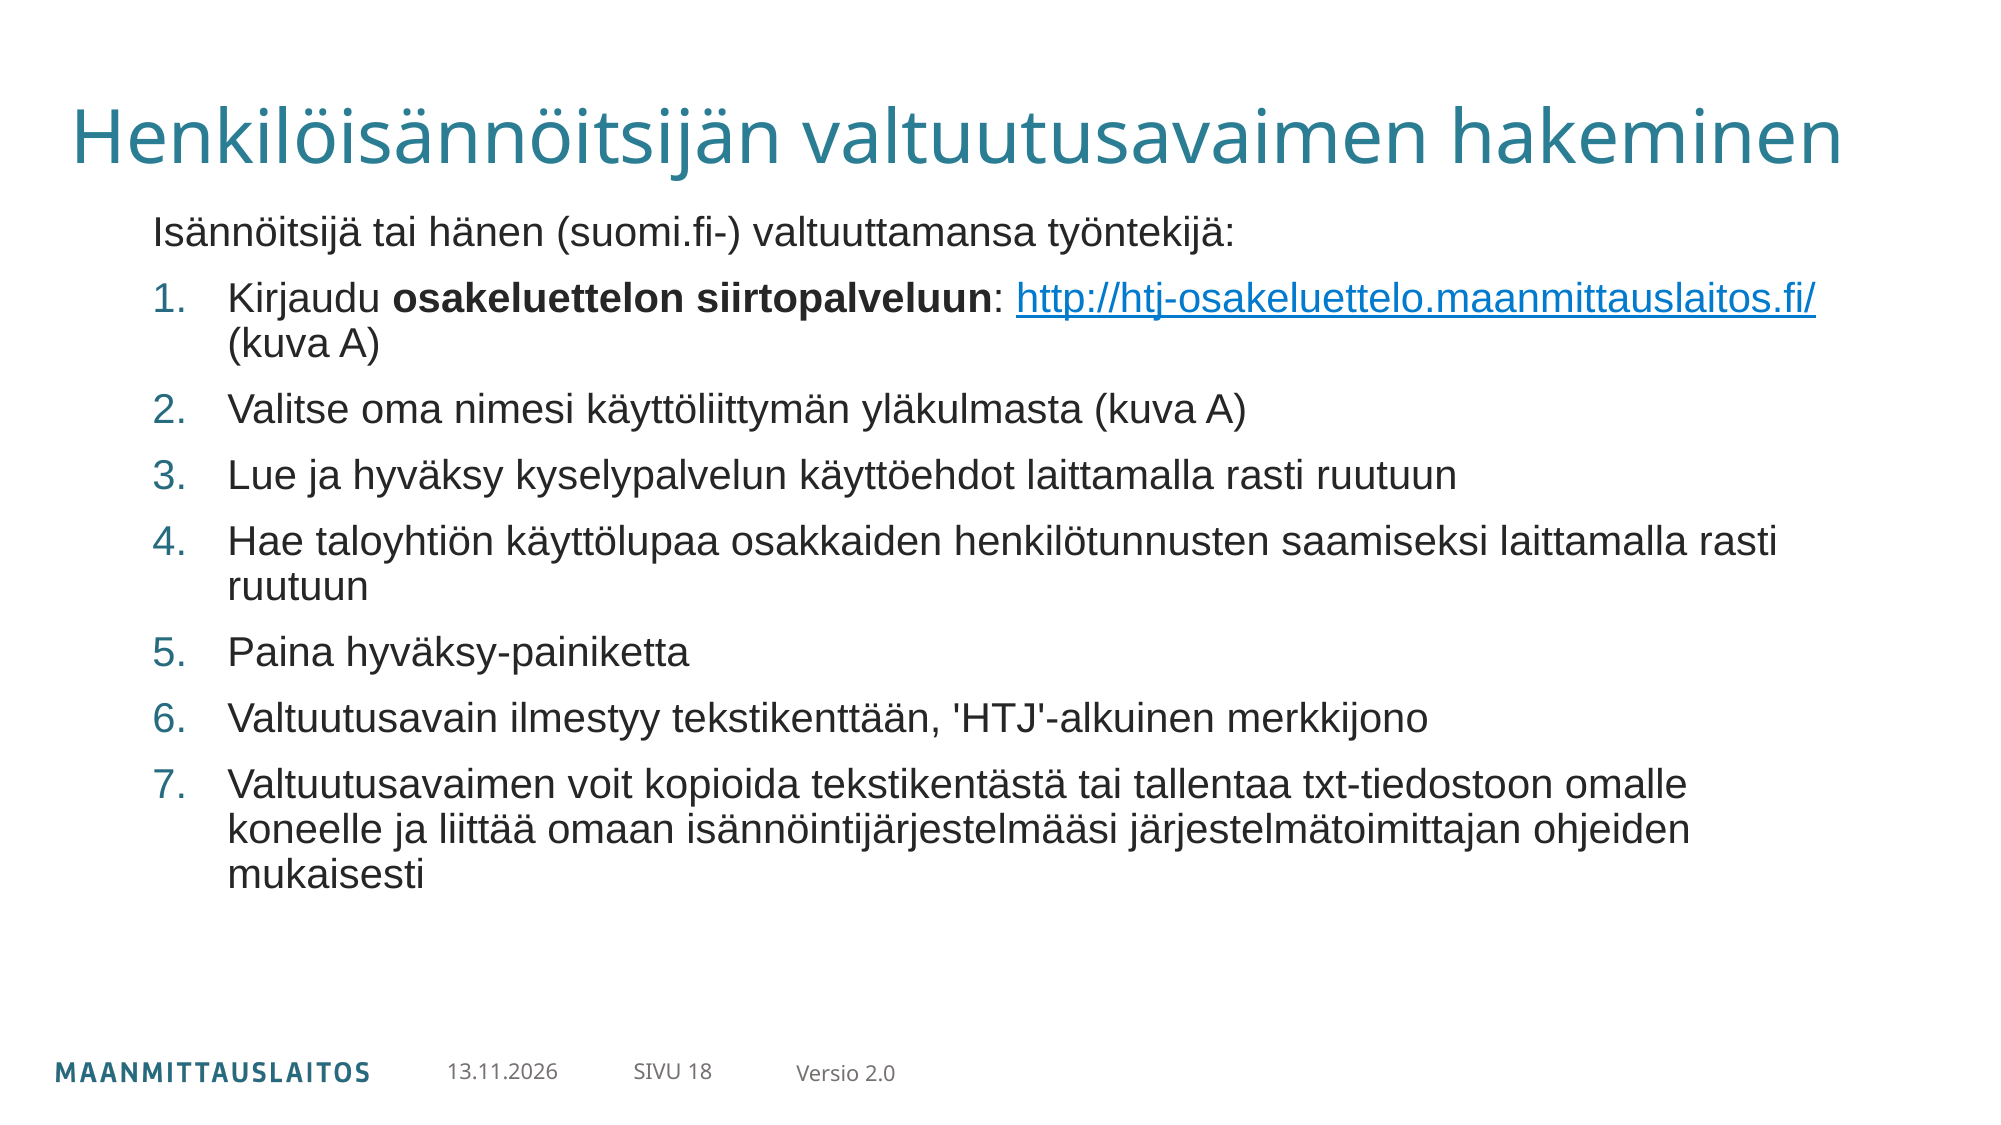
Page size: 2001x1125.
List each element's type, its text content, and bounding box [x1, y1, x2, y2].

picture [56, 1062, 369, 1083]
title Henkilöisännöitsijän valtuutusavaimen hakeminen [55, 47, 2000, 221]
slide_number SIVU 18 [586, 1042, 760, 1103]
footer Versio 2.0 [760, 1042, 1863, 1103]
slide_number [419, 1042, 586, 1103]
list Isännöitsijä tai hänen (suomi.fi-) valtuuttamansa työntekijä: Kirjaudu osakeluettelon siirtopalveluun: http://htj-osakeluettelo.maanmittauslaitos.fi/ (kuva A) Valitse oma nimesi käyttöliittymän yläkulmasta (kuva A) Lue ja hyväksy kyselypalvelun käyttöehdot laittamalla rasti ruutuun Hae taloyhtiön käyttölupaa osakkaiden henkilötunnusten saamiseksi laittamalla rasti ruutuun Paina hyväksy-painiketta Valtuutusavain ilmestyy tekstikenttään, 'HTJ'-alkuinen merkkijono Valtuutusavaimen voit kopioida tekstikentästä tai tallentaa txt-tiedostoon omalle koneelle ja liittää omaan isännöintijärjestelmääsi järjestelmätoimittajan ohjeiden mukaisesti [137, 203, 1863, 1014]
